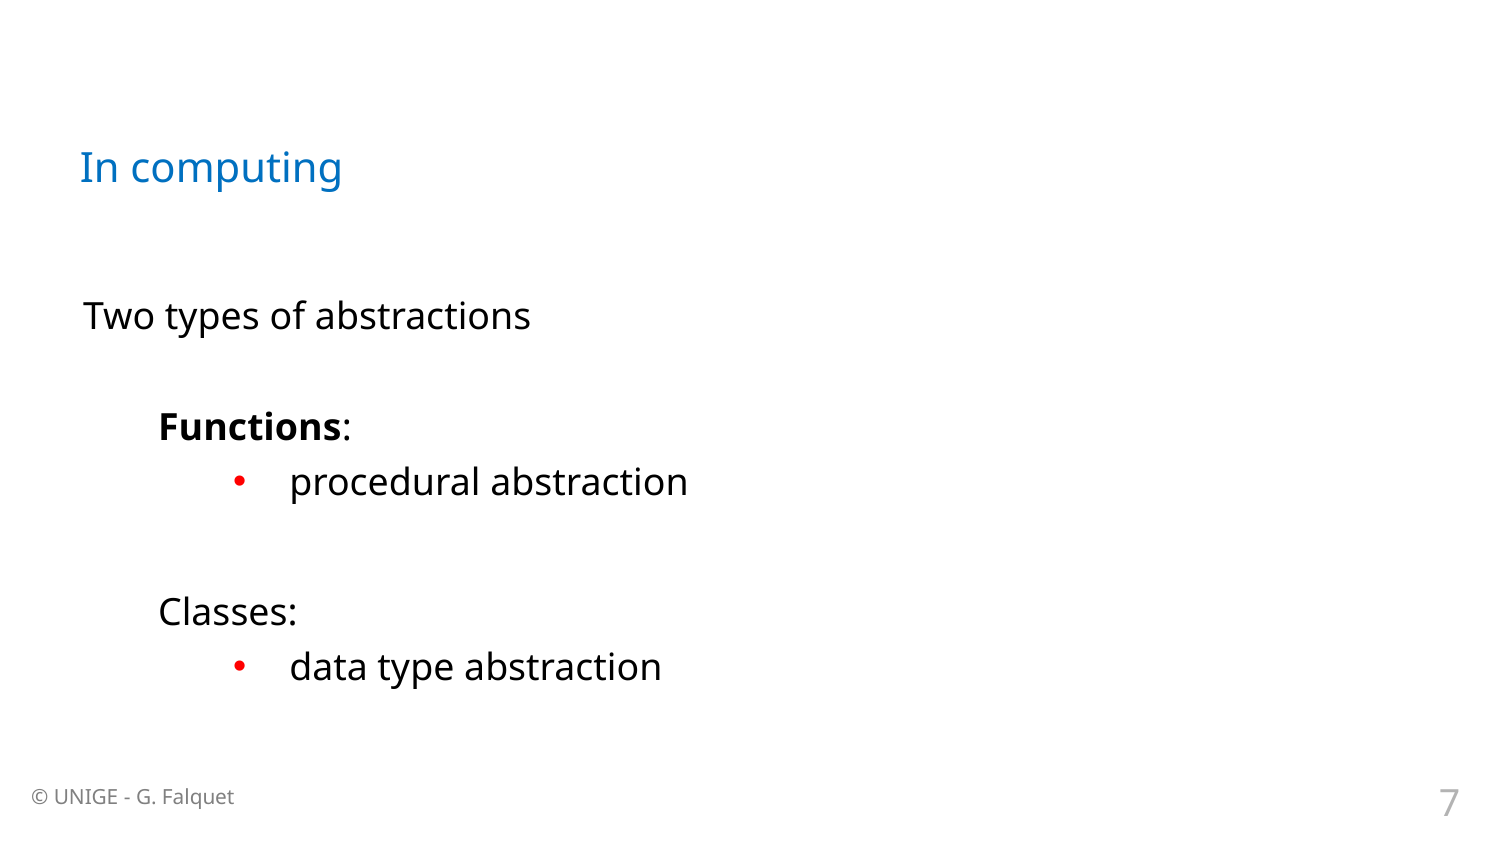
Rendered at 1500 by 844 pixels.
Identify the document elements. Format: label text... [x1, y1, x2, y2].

list Two types of abstractions Functions: procedural abstraction Classes: data type abstraction [68, 239, 1425, 741]
title In computing [65, 109, 1424, 222]
slide_number 7 [1162, 771, 1476, 828]
slide_number © UNIGE - G. Falquet [15, 775, 425, 824]
